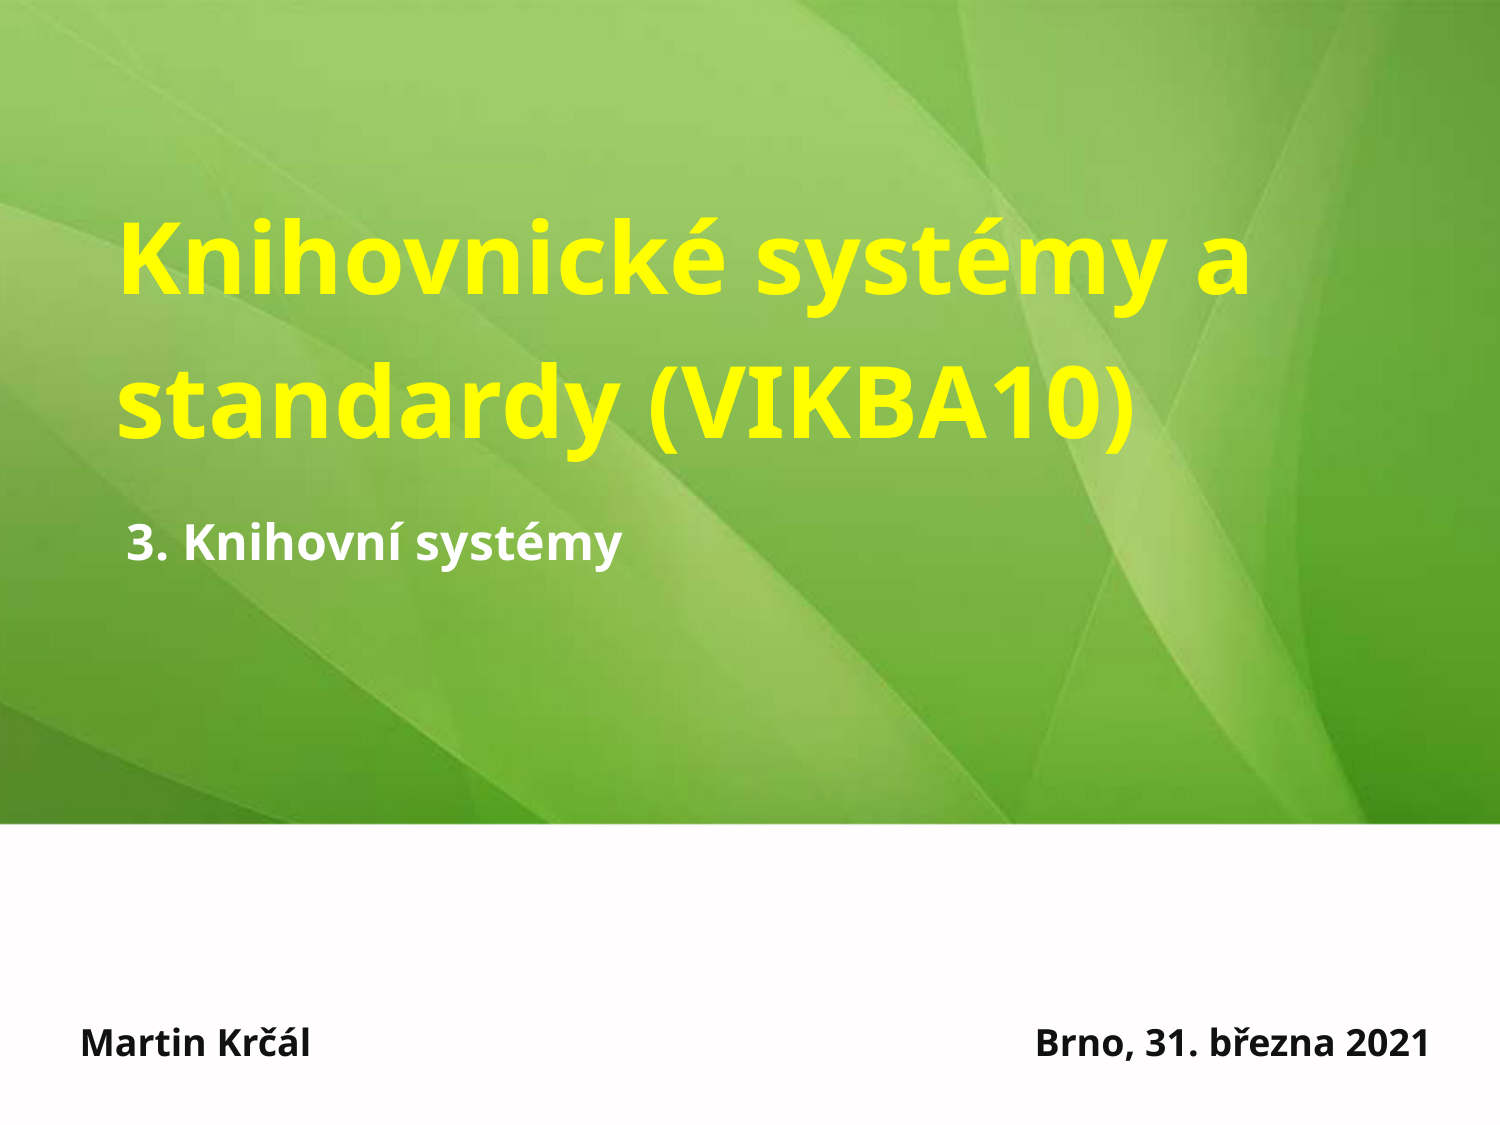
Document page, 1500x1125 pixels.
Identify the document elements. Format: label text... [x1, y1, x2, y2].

text_box 3. Knihovní systémy [112, 503, 1447, 579]
text_box Martin Krčál [64, 1011, 868, 1072]
title Knihovnické systémy a standardy (VIKBA10) [100, 78, 1459, 551]
text_box Brno, 31. března 2021 [868, 1011, 1447, 1072]
picture [0, 0, 1500, 1125]
